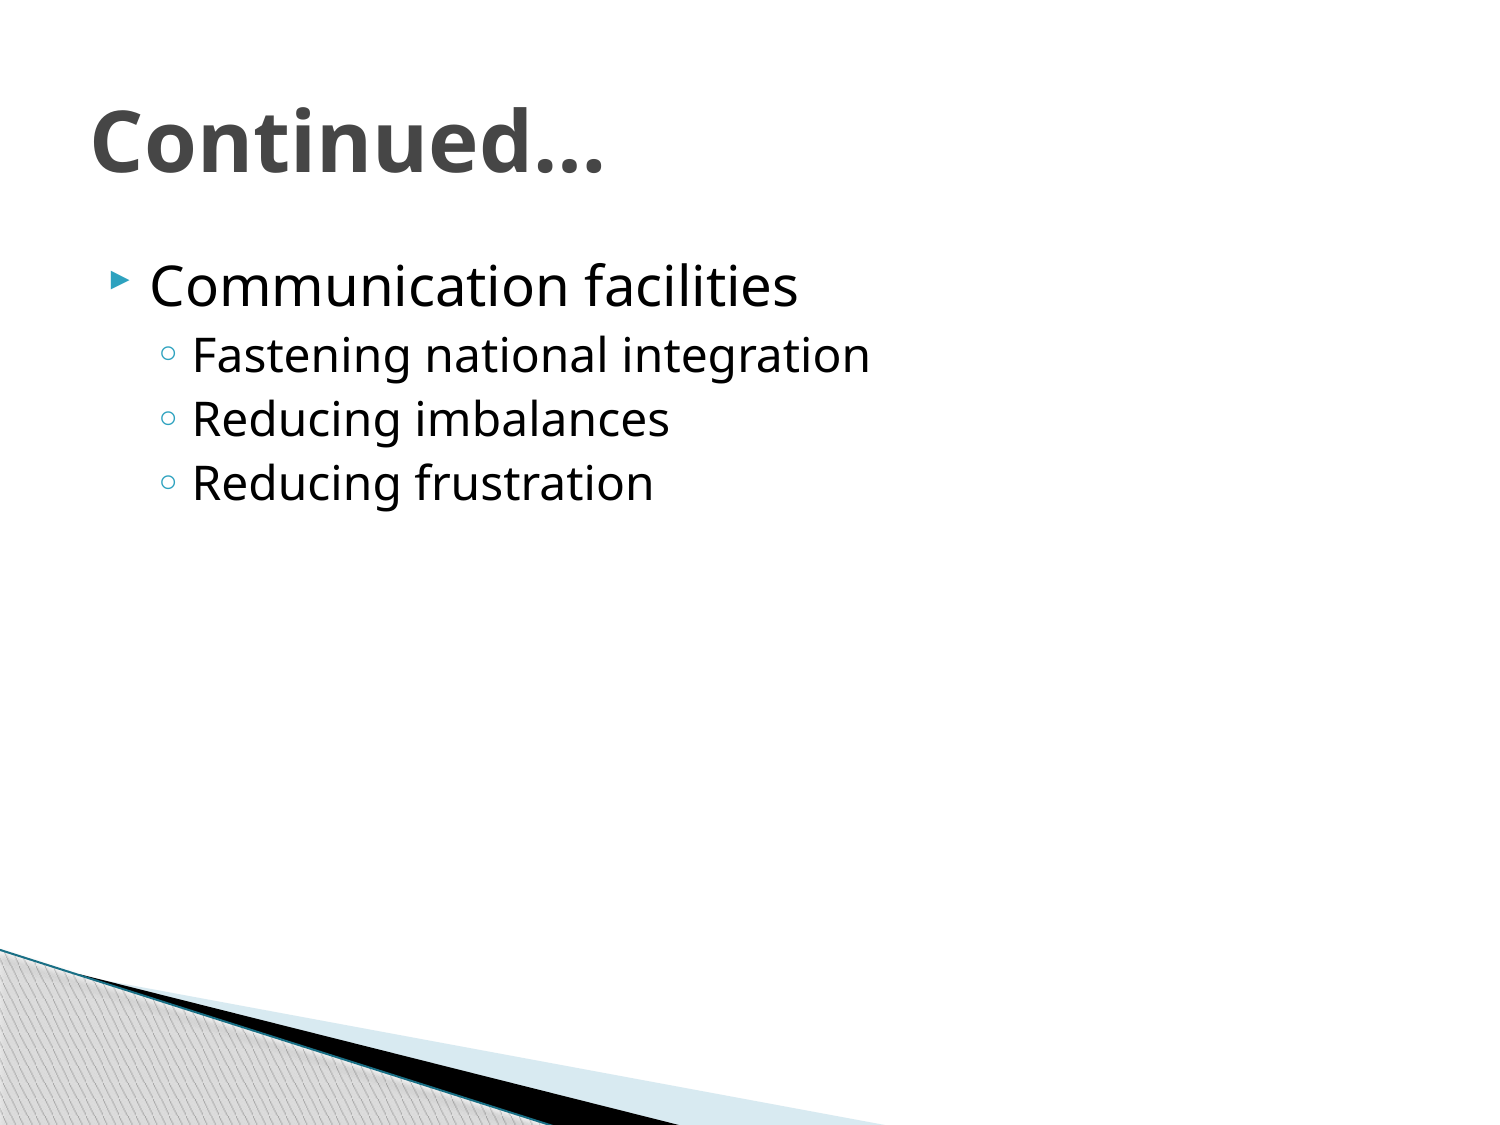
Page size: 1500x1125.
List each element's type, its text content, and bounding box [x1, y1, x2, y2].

title Continued… [75, 45, 1425, 233]
list Communication facilities Fastening national integration Reducing imbalances Reducing frustration [75, 243, 1425, 986]
